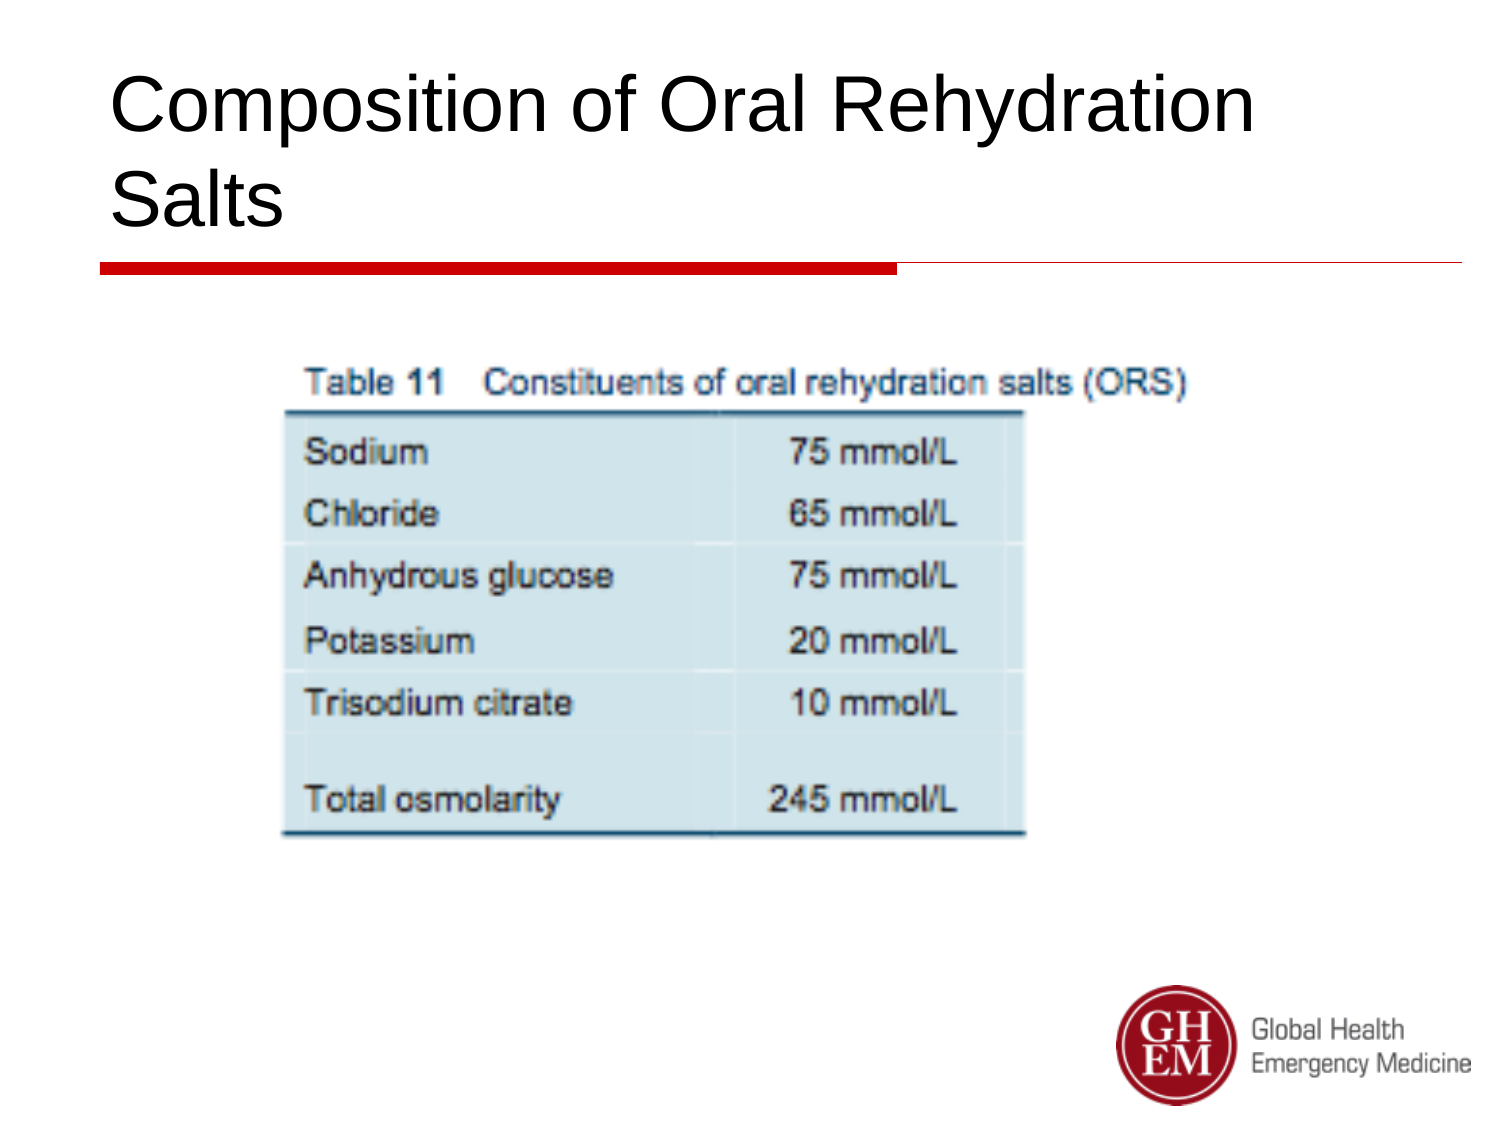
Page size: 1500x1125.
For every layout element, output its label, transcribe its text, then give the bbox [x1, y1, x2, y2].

title Composition of Oral Rehydration Salts [94, 50, 1407, 250]
picture [1116, 985, 1471, 1106]
picture [263, 345, 1226, 876]
